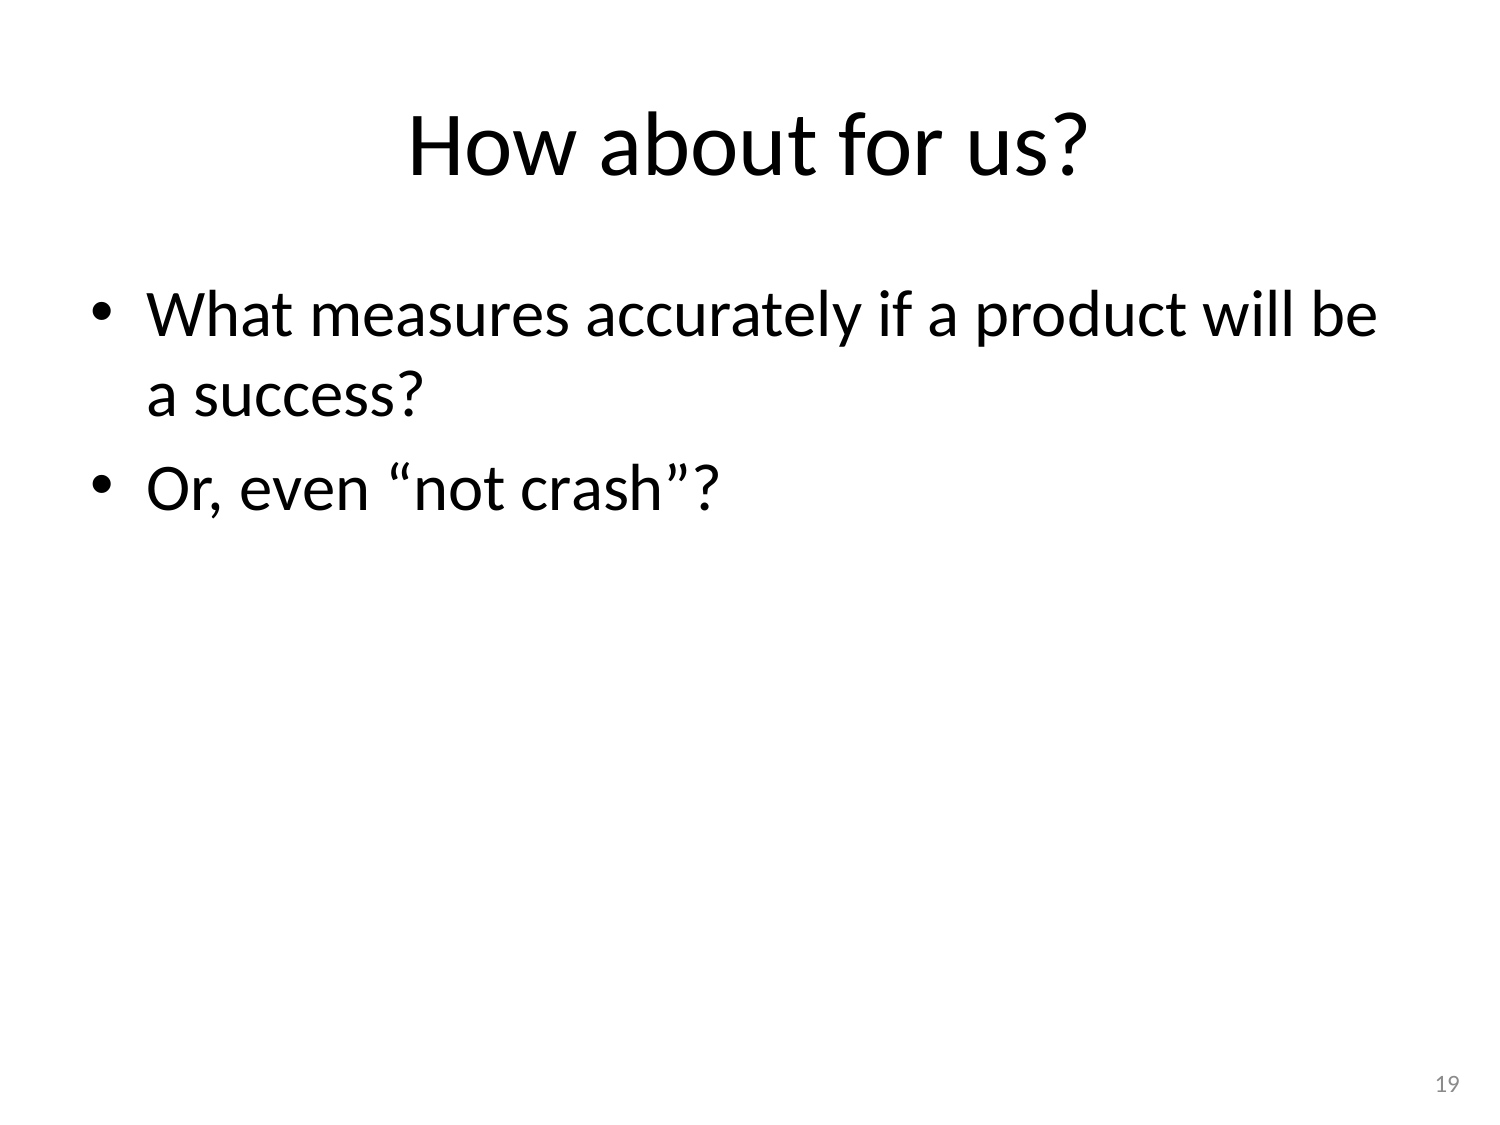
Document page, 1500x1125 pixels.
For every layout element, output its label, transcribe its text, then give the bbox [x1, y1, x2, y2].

title How about for us? [75, 45, 1425, 233]
list What measures accurately if a product will be a success? Or, even “not crash”? [75, 262, 1425, 1005]
